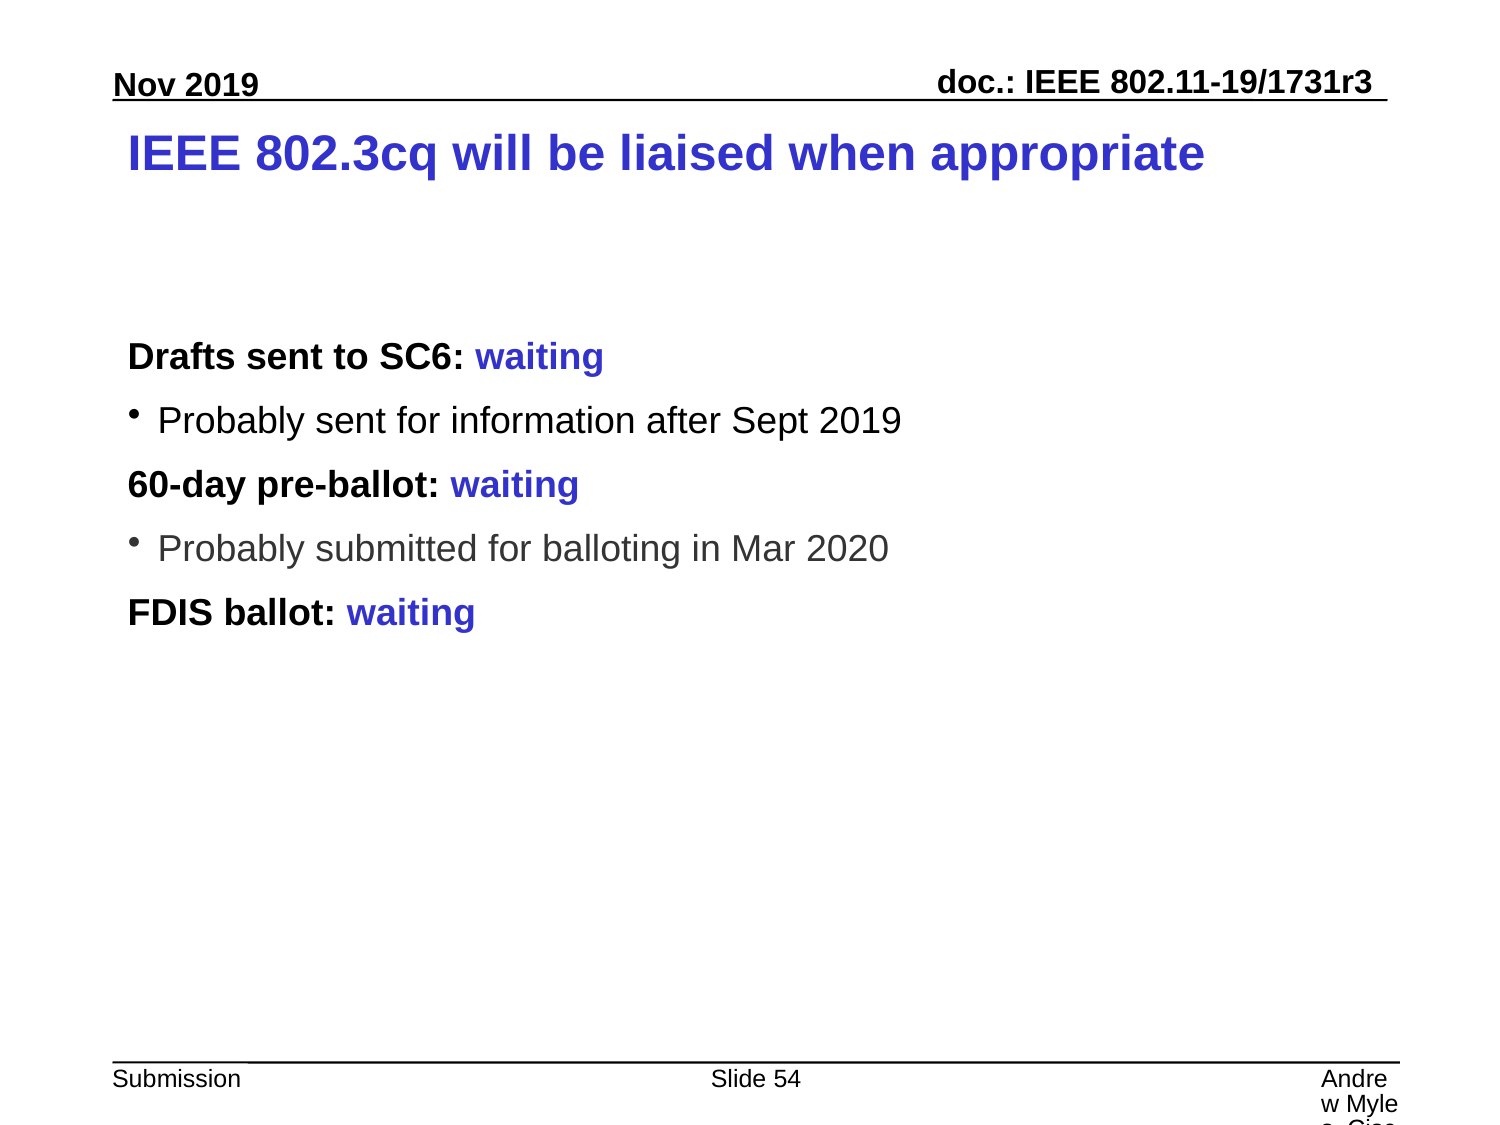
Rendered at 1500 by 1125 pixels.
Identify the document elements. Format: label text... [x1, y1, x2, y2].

list Drafts sent to SC6: waiting Probably sent for information after Sept 2019 60-day pre-ballot: waiting Probably submitted for balloting in Mar 2020 FDIS ballot: waiting [112, 324, 1388, 1000]
footer Andrew Myles, Cisco [1320, 1061, 1402, 1093]
title IEEE 802.3cq will be liaised when appropriate [112, 112, 1388, 288]
slide_number Slide 54 [709, 1061, 803, 1093]
